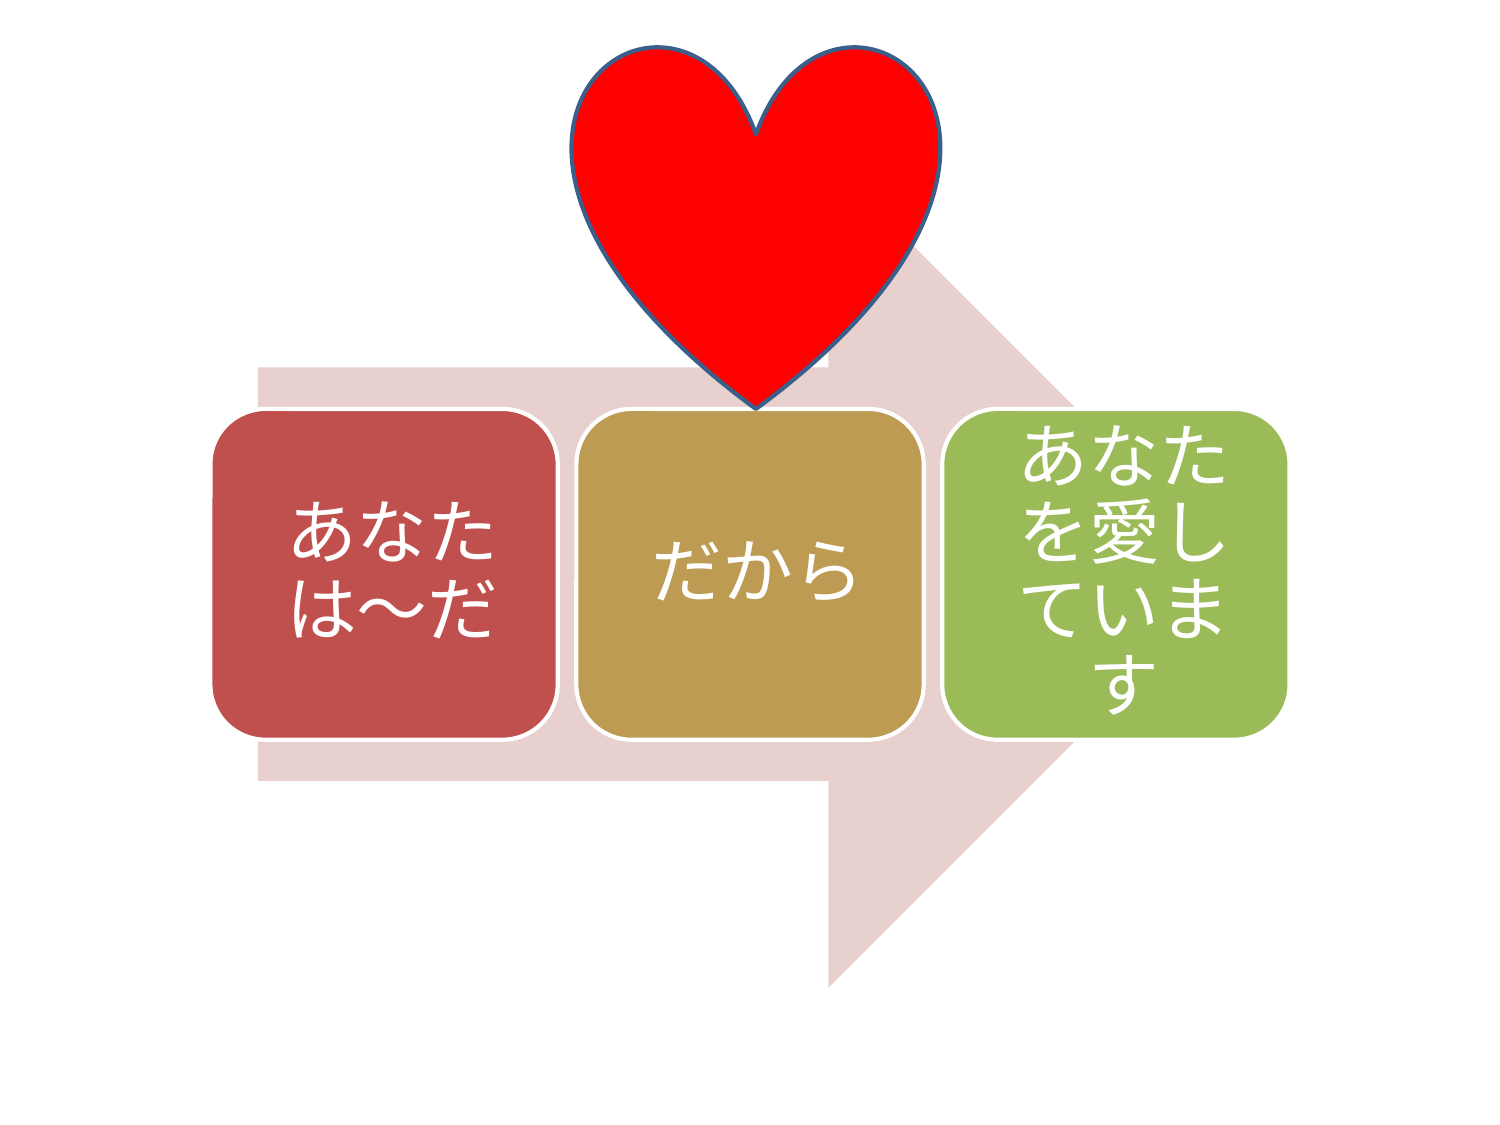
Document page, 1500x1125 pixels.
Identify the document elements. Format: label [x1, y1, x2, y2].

text_box [170, 160, 1329, 988]
text_box [569, 45, 943, 159]
